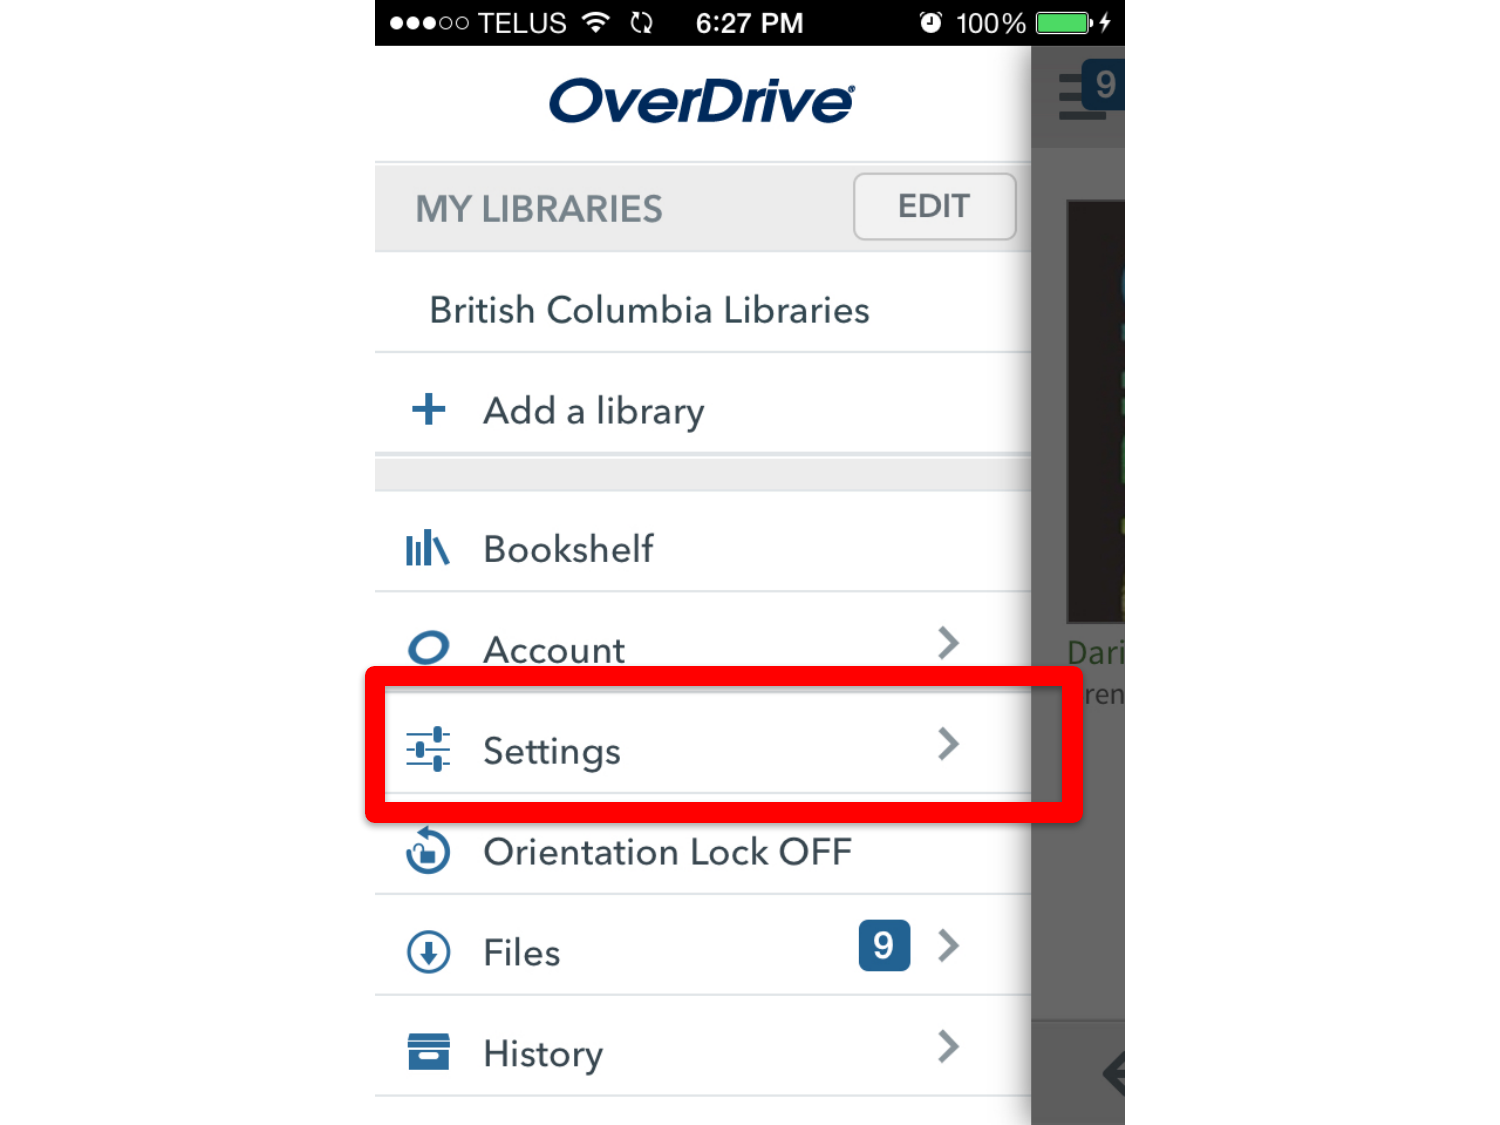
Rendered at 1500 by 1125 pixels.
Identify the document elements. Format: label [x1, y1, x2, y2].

picture [374, 0, 1126, 1125]
